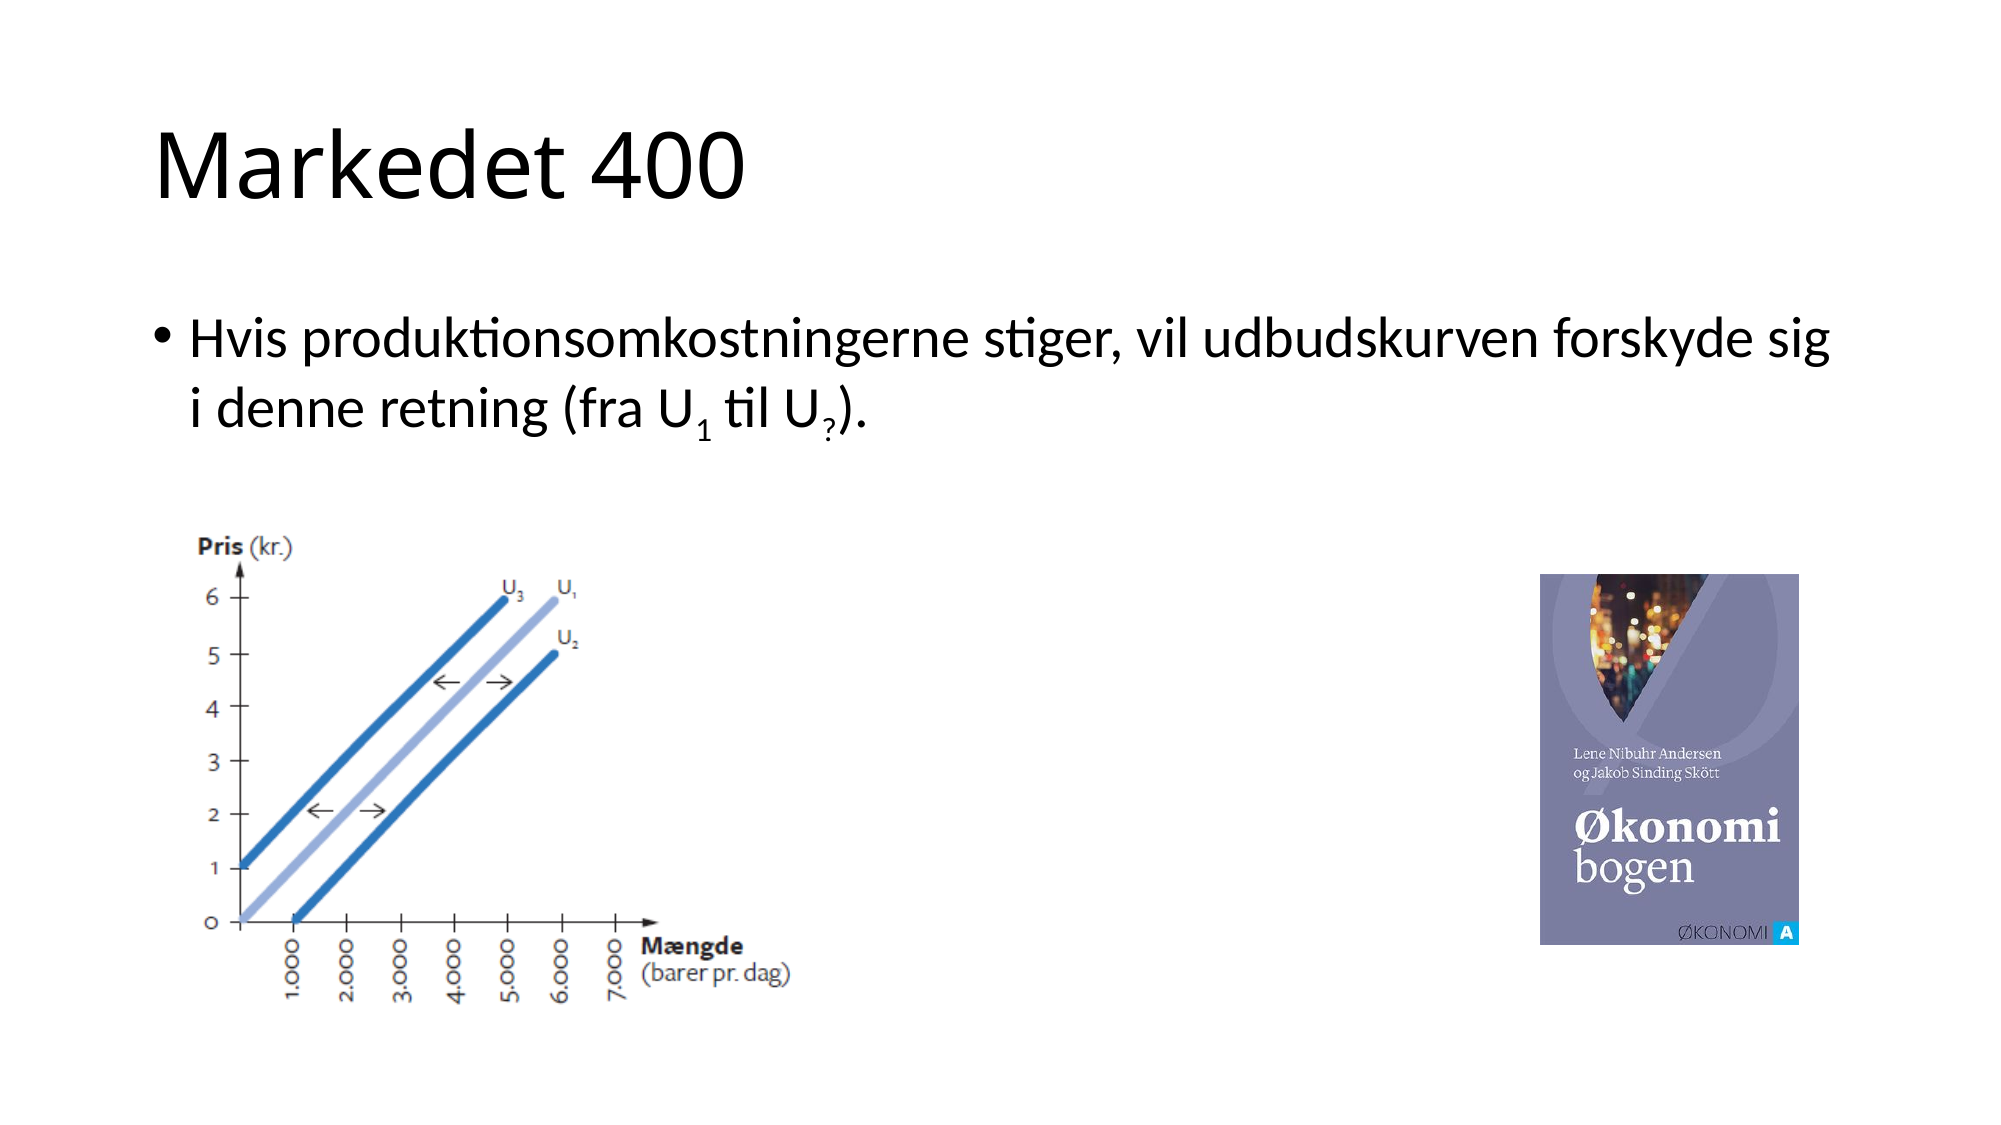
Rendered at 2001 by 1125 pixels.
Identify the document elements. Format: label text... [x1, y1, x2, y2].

title Markedet 400 [137, 59, 1863, 278]
list Hvis produktionsomkostningerne stiger, vil udbudskurven forskyde sig i denne retning (fra U1 til U?). [137, 299, 1863, 1014]
picture [1781, 925, 1793, 939]
picture [1540, 574, 1799, 945]
picture [171, 519, 815, 1036]
